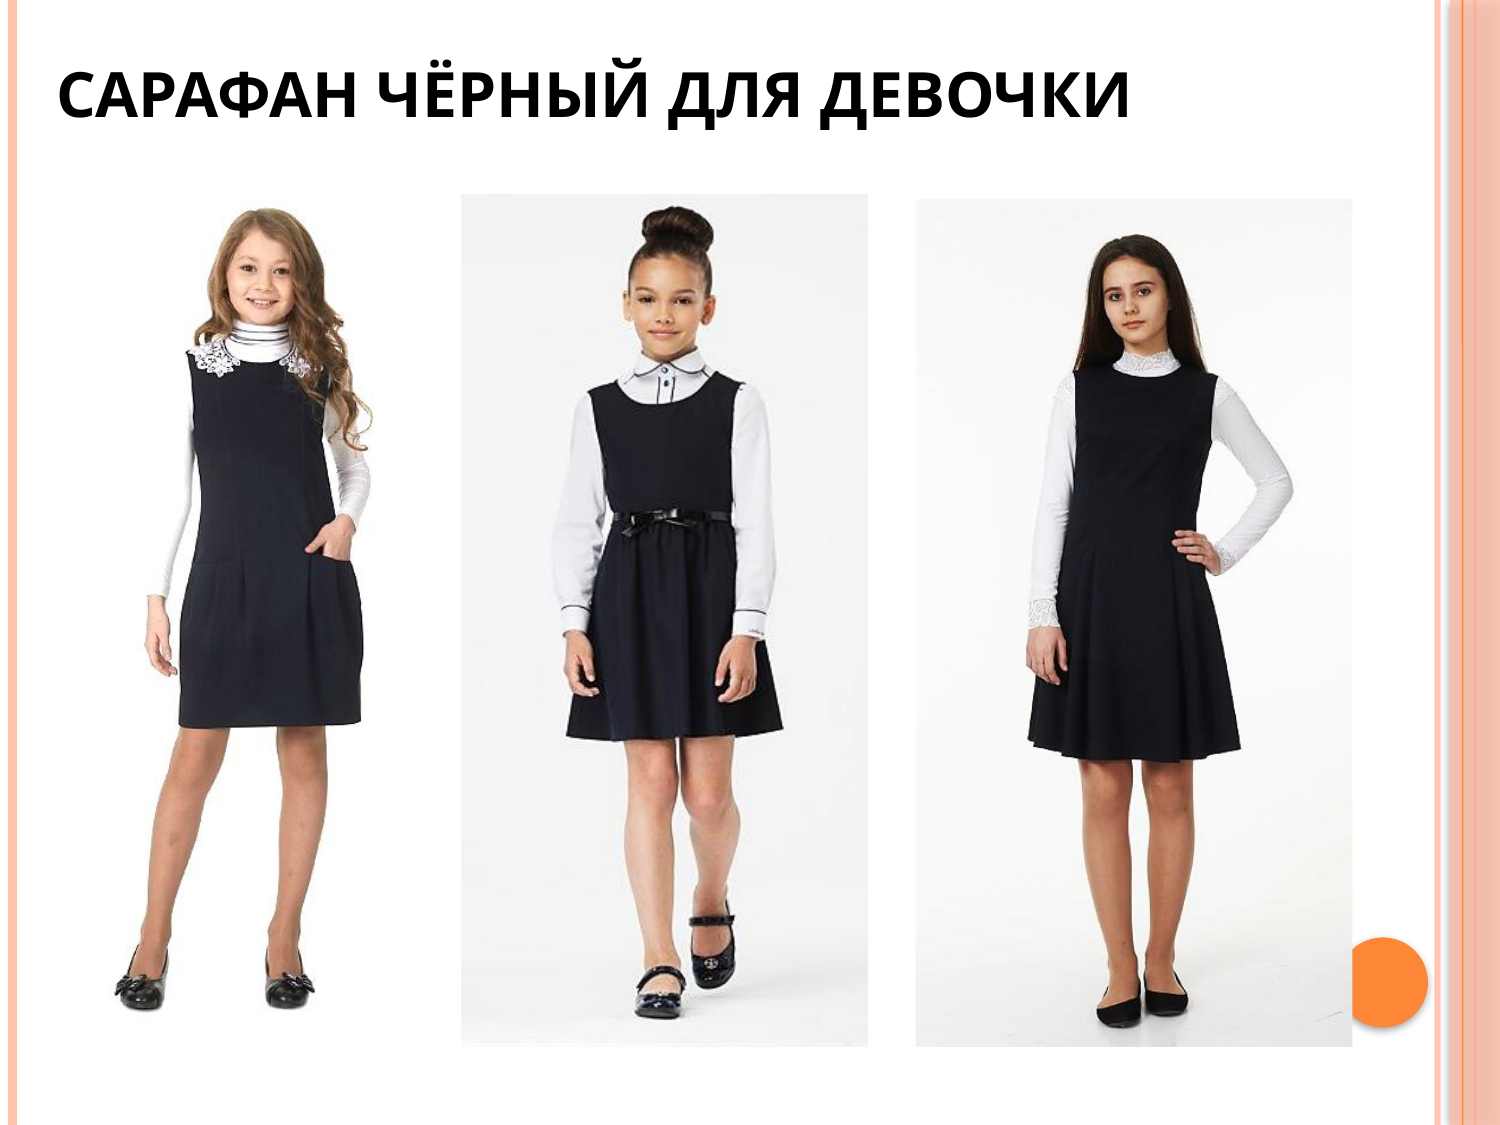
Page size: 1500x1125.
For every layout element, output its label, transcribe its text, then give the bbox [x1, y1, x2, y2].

picture [914, 198, 1353, 1048]
picture [40, 193, 444, 1048]
title Сарафан чёрный для девочки [41, 0, 1412, 138]
picture [460, 193, 869, 1048]
